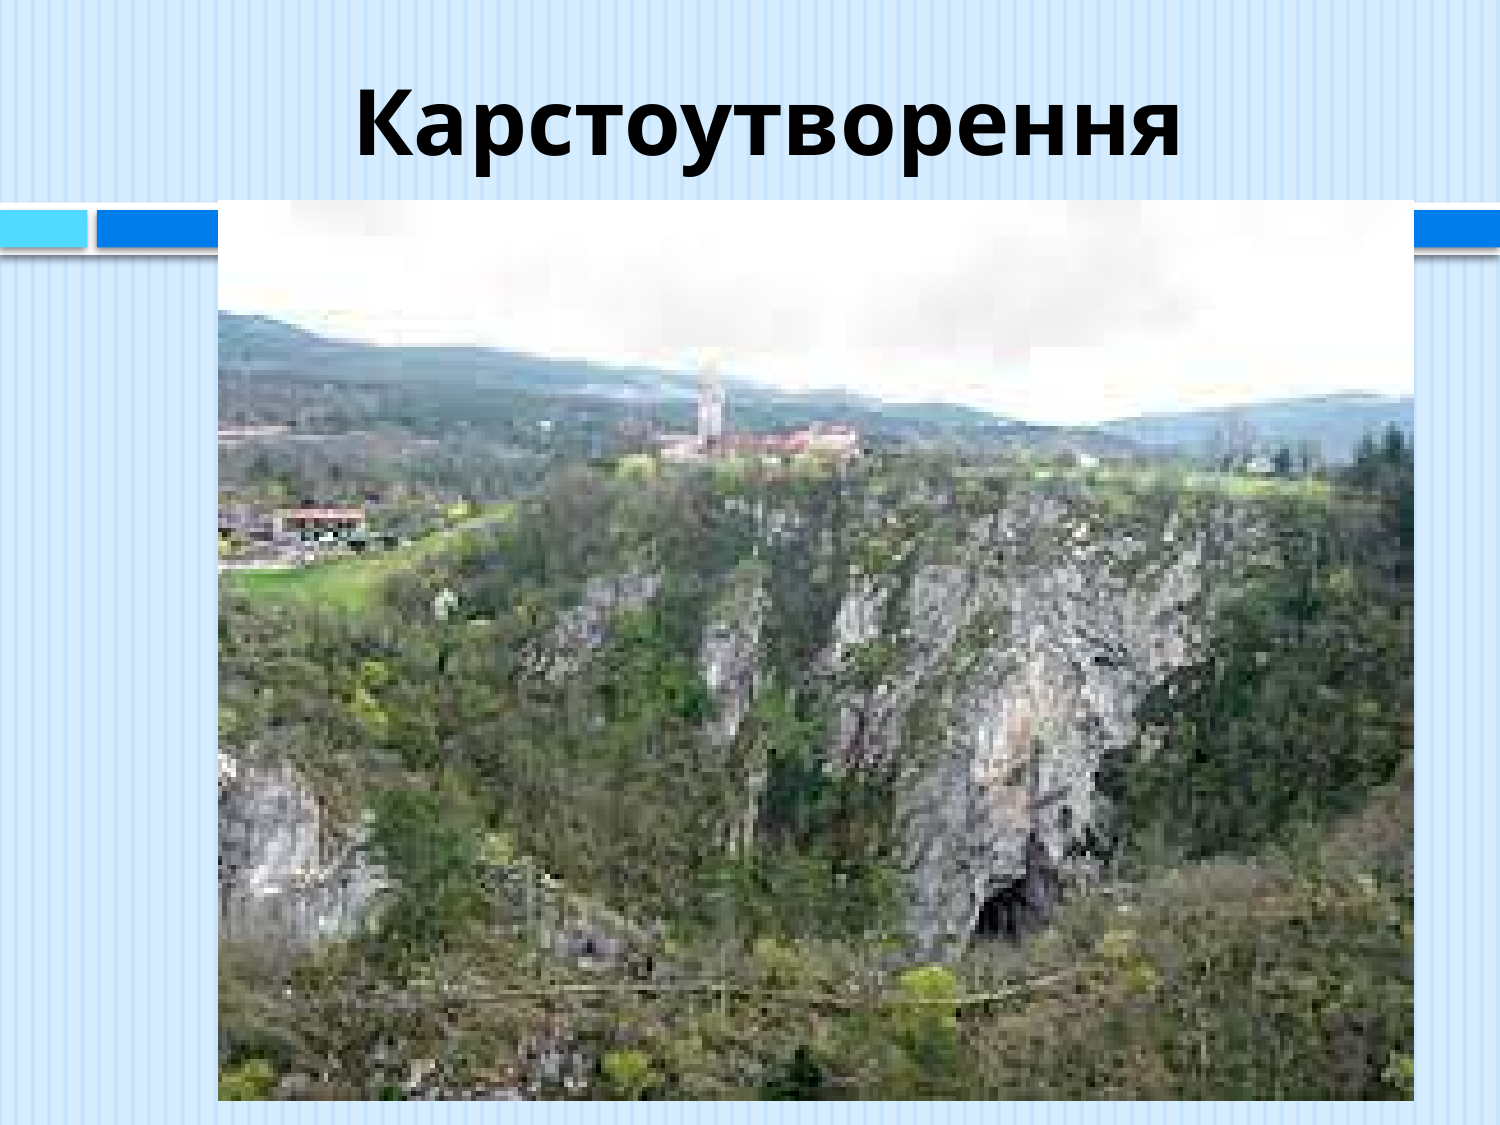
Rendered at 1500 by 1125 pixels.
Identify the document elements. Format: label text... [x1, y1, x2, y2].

title Карстоутворення [100, 37, 1438, 200]
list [218, 199, 1414, 1101]
